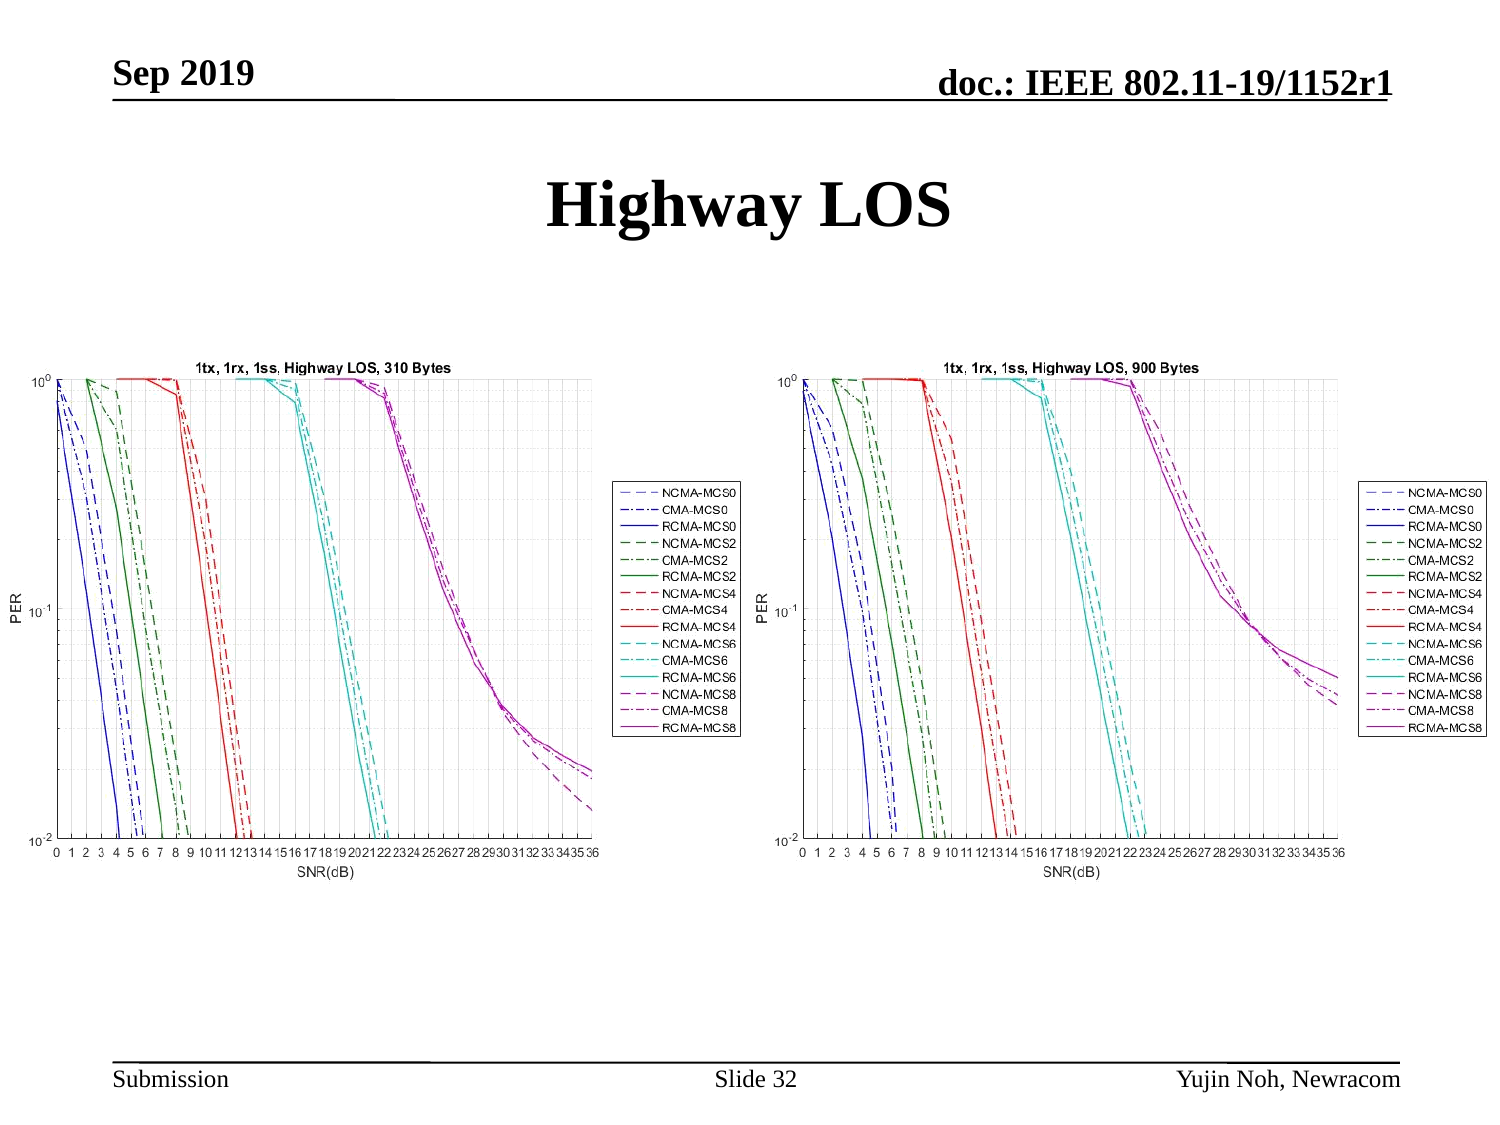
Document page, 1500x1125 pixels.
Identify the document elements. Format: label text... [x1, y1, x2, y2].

slide_number Slide 32 [712, 1061, 800, 1123]
footer Yujin Noh, Newracom [878, 1061, 1402, 1093]
title Highway LOS [112, 112, 1388, 288]
picture [0, 337, 1500, 901]
